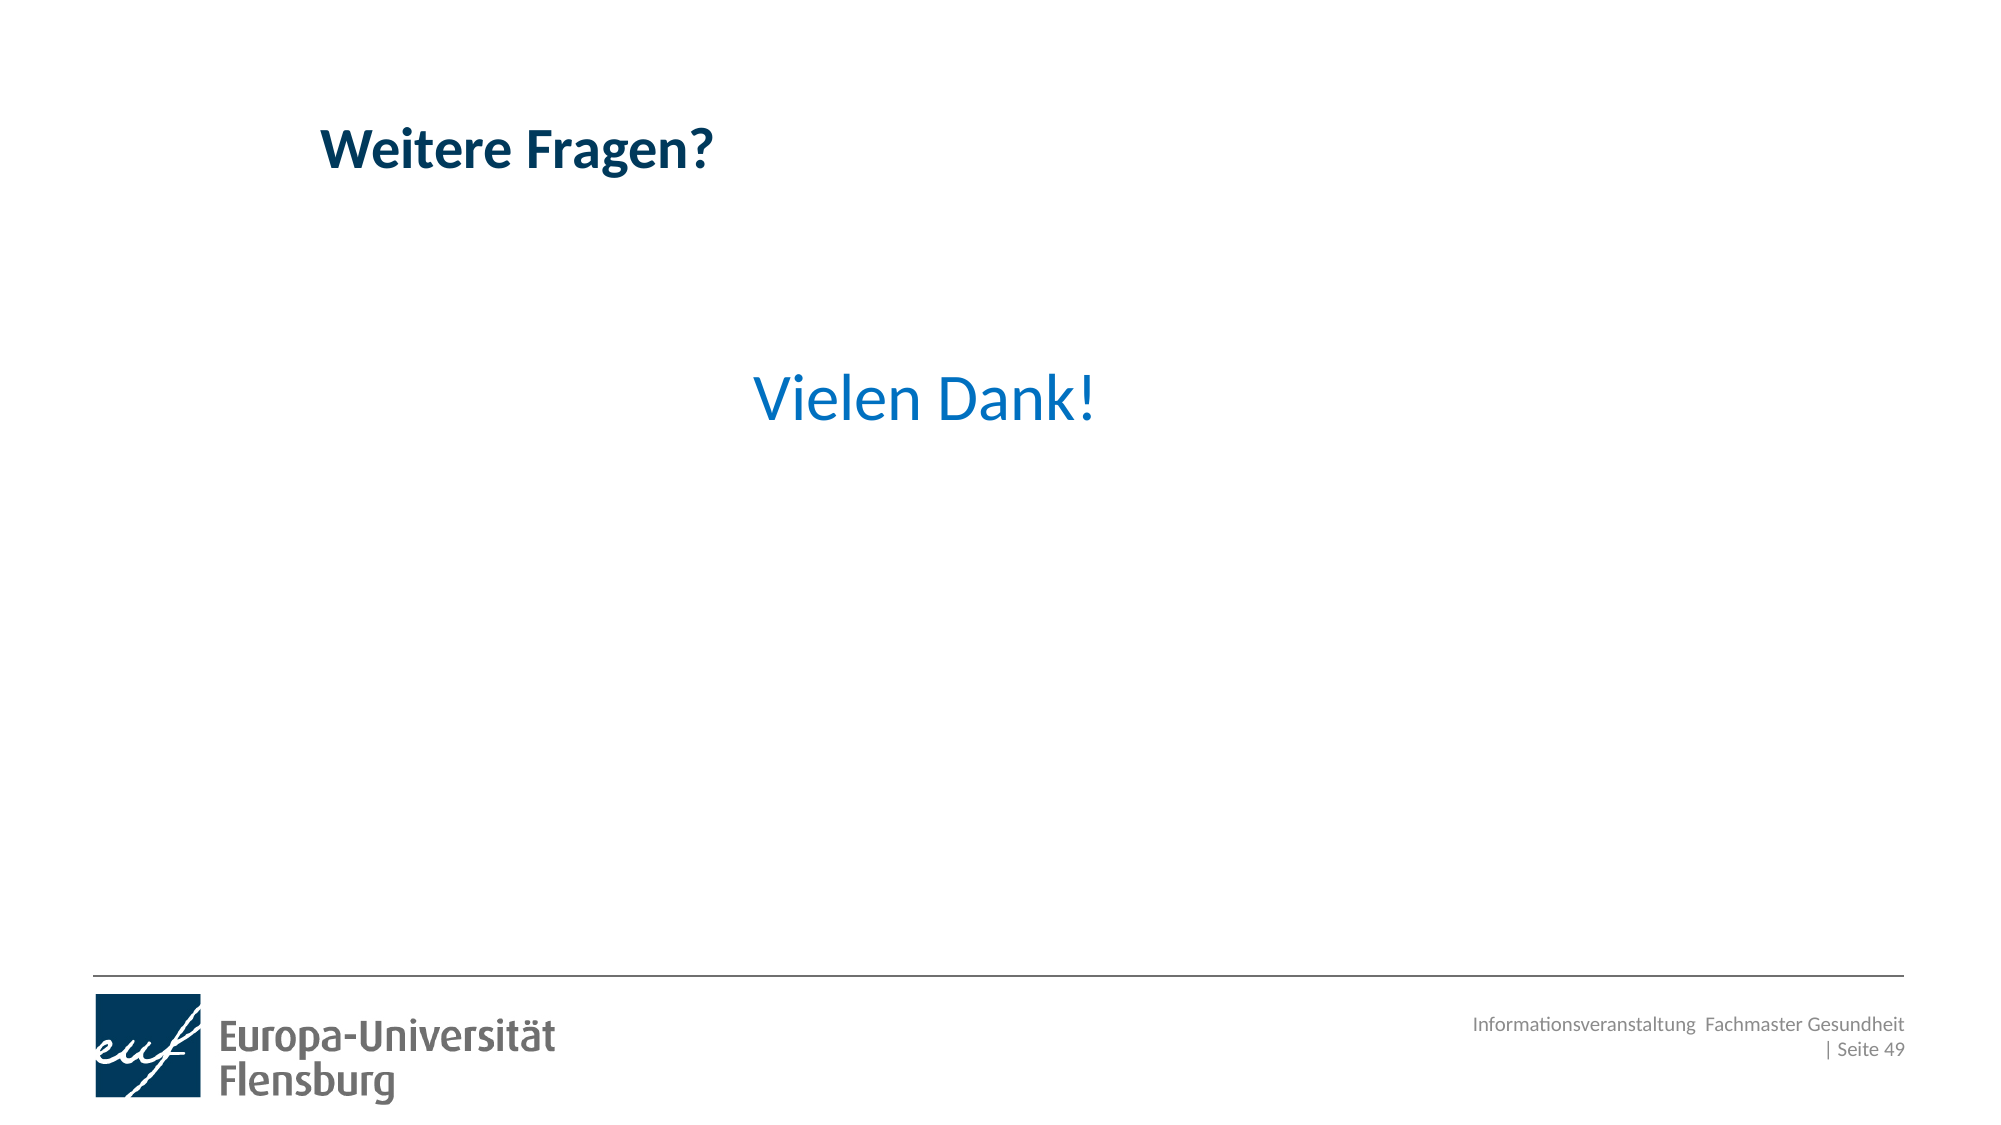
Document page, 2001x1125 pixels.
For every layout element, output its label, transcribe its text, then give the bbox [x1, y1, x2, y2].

list Vielen Dank! [153, 209, 1753, 889]
picture [95, 994, 555, 1105]
title Weitere Fragen? [320, 91, 1679, 209]
